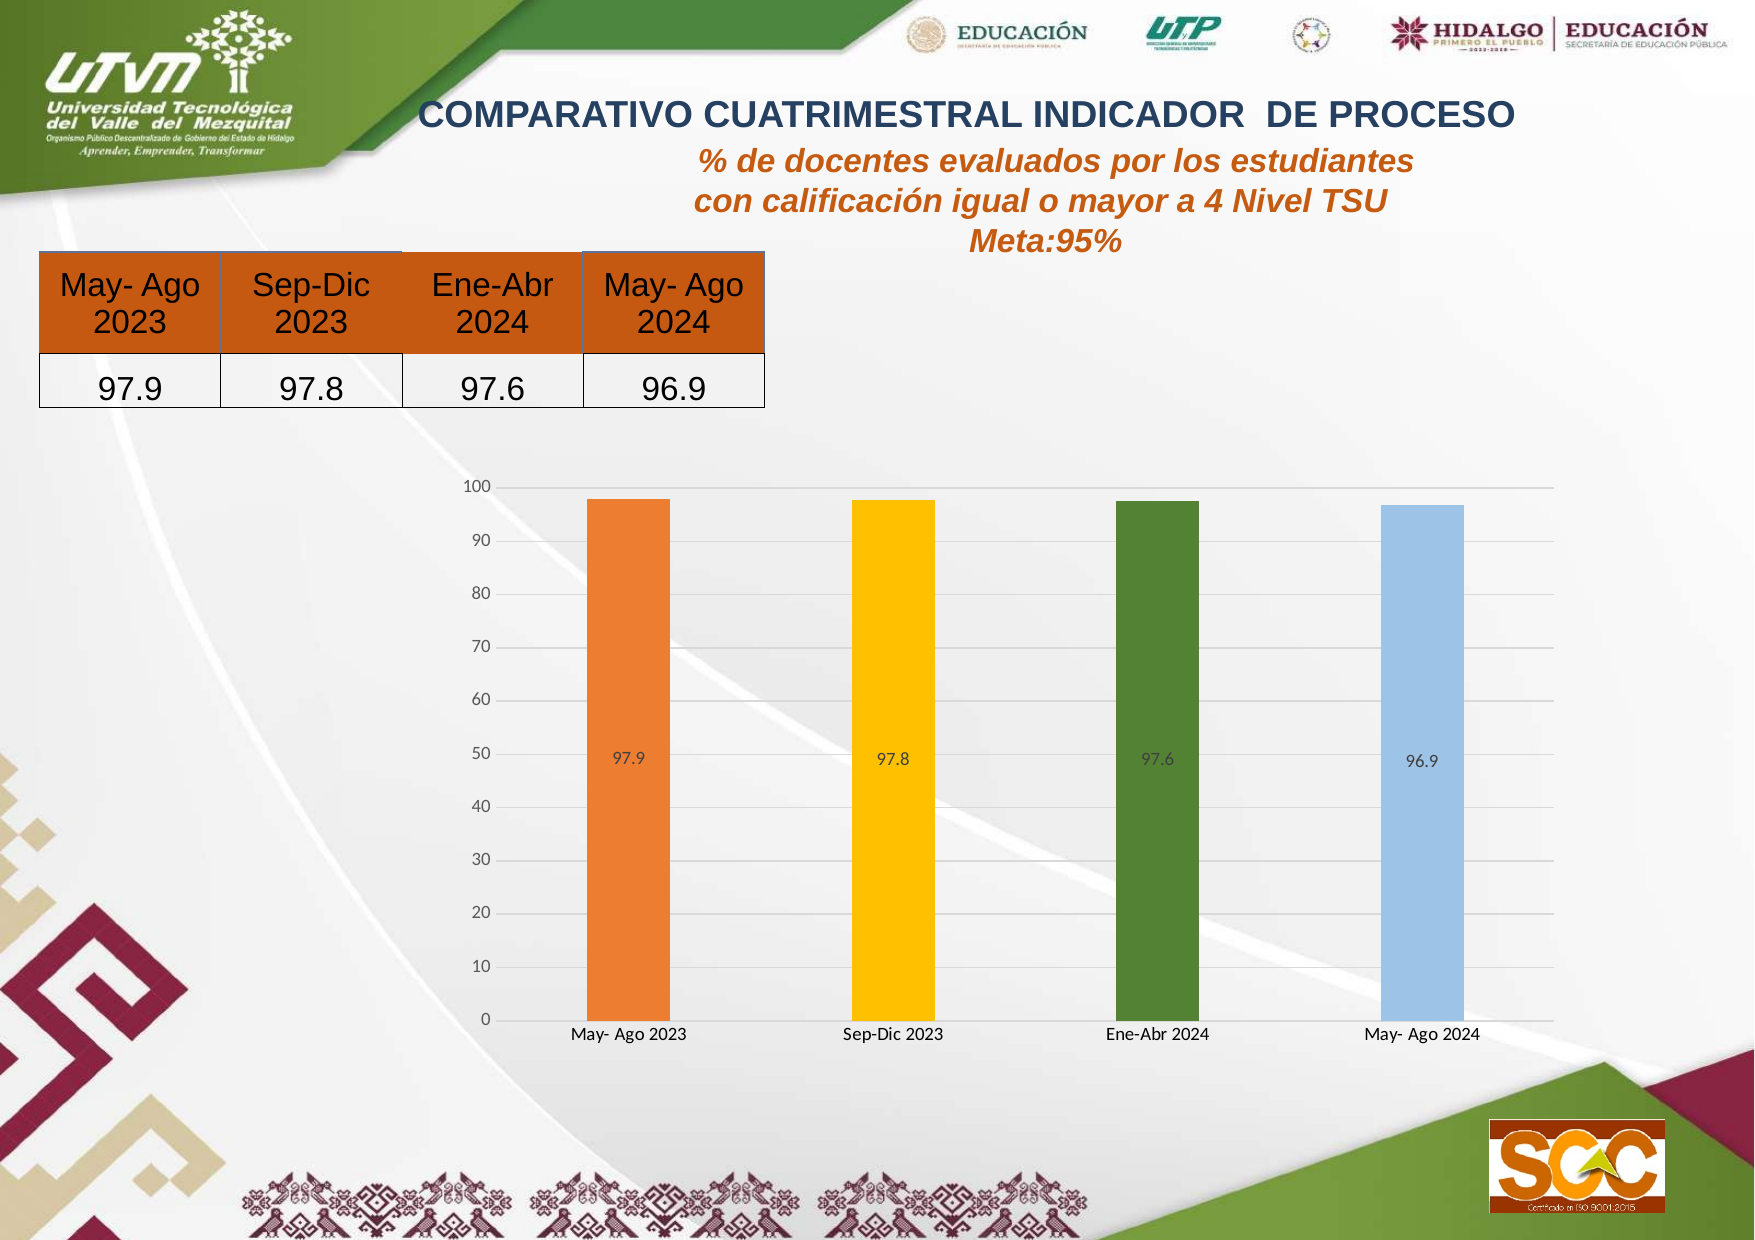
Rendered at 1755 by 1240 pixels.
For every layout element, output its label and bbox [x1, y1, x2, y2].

chart [439, 466, 1578, 1058]
picture [0, 0, 1755, 1240]
